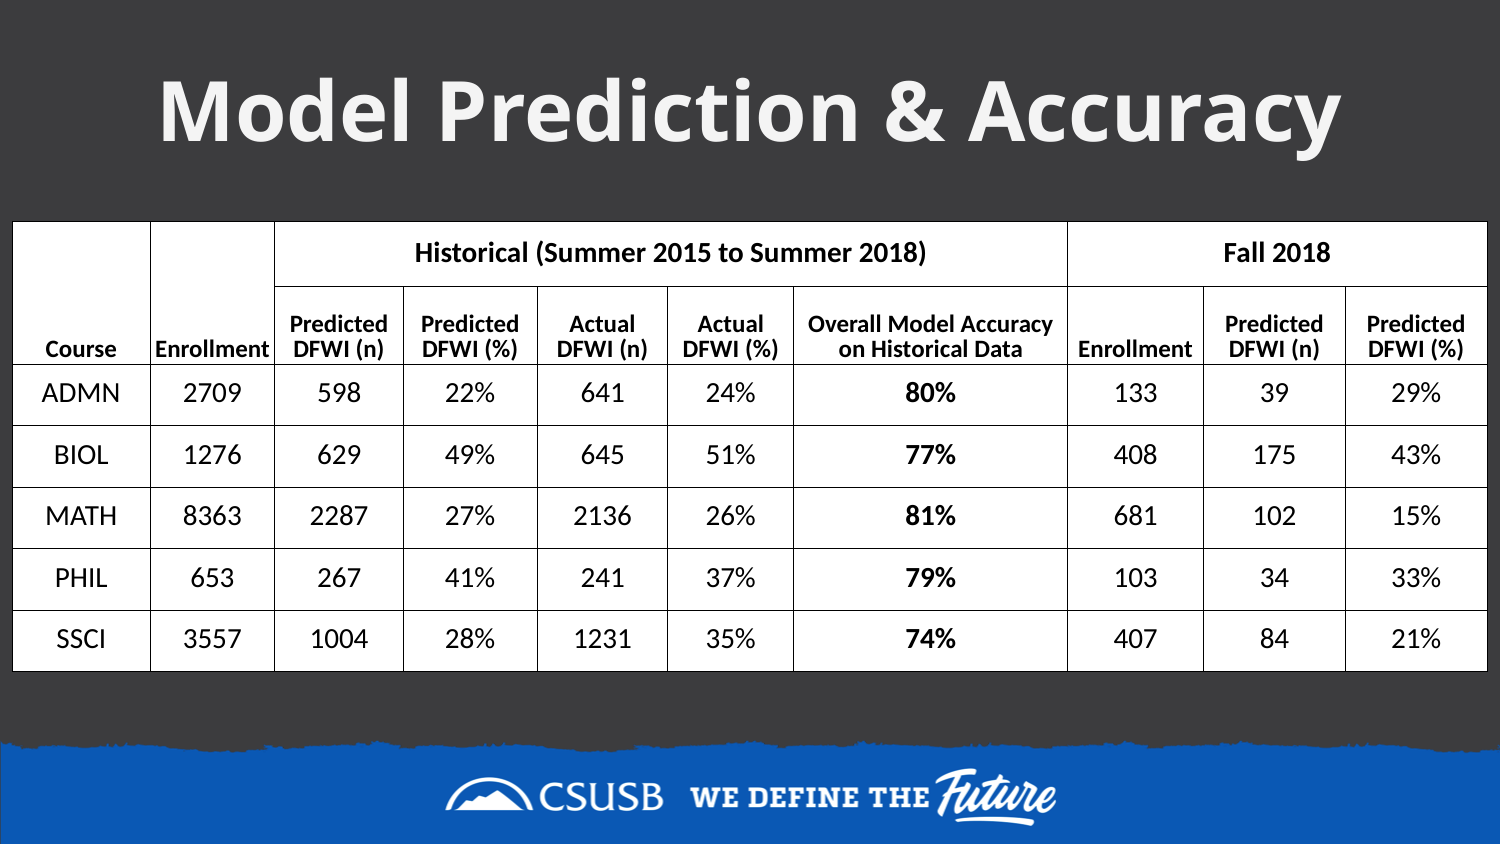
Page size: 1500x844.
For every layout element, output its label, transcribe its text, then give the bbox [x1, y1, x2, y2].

table_cell 2287 [275, 488, 403, 548]
table_cell 39 [1204, 365, 1345, 425]
table_header Enrollment [151, 222, 274, 364]
table_cell 21% [1346, 611, 1487, 671]
table_cell 37% [668, 549, 793, 610]
table_cell 15% [1346, 488, 1487, 548]
table_cell 645 [538, 426, 667, 487]
table_cell 77% [794, 426, 1067, 487]
table_cell 34 [1204, 549, 1345, 610]
table_cell 102 [1204, 488, 1345, 548]
table_cell Predicted DFWI (n) [1204, 287, 1345, 364]
table_cell 598 [275, 365, 403, 425]
table_header Historical (Summer 2015 to Summer 2018) [275, 222, 1067, 286]
table_cell 33% [1346, 549, 1487, 610]
table_cell Enrollment [1068, 287, 1203, 364]
table_cell 267 [275, 549, 403, 610]
table_cell 241 [538, 549, 667, 610]
table_cell Predicted DFWI (%) [1346, 287, 1487, 364]
table_cell 1231 [538, 611, 667, 671]
table_cell 408 [1068, 426, 1203, 487]
title Model Prediction & Accuracy [112, 37, 1388, 179]
table_cell SSCI [13, 611, 150, 671]
table_cell 1004 [275, 611, 403, 671]
table_cell 43% [1346, 426, 1487, 487]
table_cell 653 [151, 549, 274, 610]
table_cell 22% [404, 365, 537, 425]
table_cell MATH [13, 488, 150, 548]
table_cell 51% [668, 426, 793, 487]
table_cell 41% [404, 549, 537, 610]
picture [0, 722, 1500, 844]
table_cell 24% [668, 365, 793, 425]
table_cell 175 [1204, 426, 1345, 487]
table_header Fall 2018 [1068, 222, 1487, 286]
table_cell Predicted DFWI (n) [275, 287, 403, 364]
table_cell 80% [794, 365, 1067, 425]
table_cell PHIL [13, 549, 150, 610]
table_cell 28% [404, 611, 537, 671]
table_cell 133 [1068, 365, 1203, 425]
table_cell 407 [1068, 611, 1203, 671]
table_cell 27% [404, 488, 537, 548]
table_cell 629 [275, 426, 403, 487]
table_cell 74% [794, 611, 1067, 671]
table_cell Overall Model Accuracy on Historical Data [794, 287, 1067, 364]
table_cell 49% [404, 426, 537, 487]
table_cell 103 [1068, 549, 1203, 610]
table_cell 81% [794, 488, 1067, 548]
table_cell 3557 [151, 611, 274, 671]
table_header Course [13, 222, 150, 364]
table_cell Actual DFWI (%) [668, 287, 793, 364]
table_cell 29% [1346, 365, 1487, 425]
table_cell 79% [794, 549, 1067, 610]
table_cell 2709 [151, 365, 274, 425]
table_cell 26% [668, 488, 793, 548]
table_cell Actual DFWI (n) [538, 287, 667, 364]
table_cell 681 [1068, 488, 1203, 548]
table_cell 1276 [151, 426, 274, 487]
table_cell 8363 [151, 488, 274, 548]
table_cell 84 [1204, 611, 1345, 671]
table_cell BIOL [13, 426, 150, 487]
table_cell 641 [538, 365, 667, 425]
table_cell Predicted DFWI (%) [404, 287, 537, 364]
table_cell 2136 [538, 488, 667, 548]
table_cell 35% [668, 611, 793, 671]
table_cell ADMN [13, 365, 150, 425]
